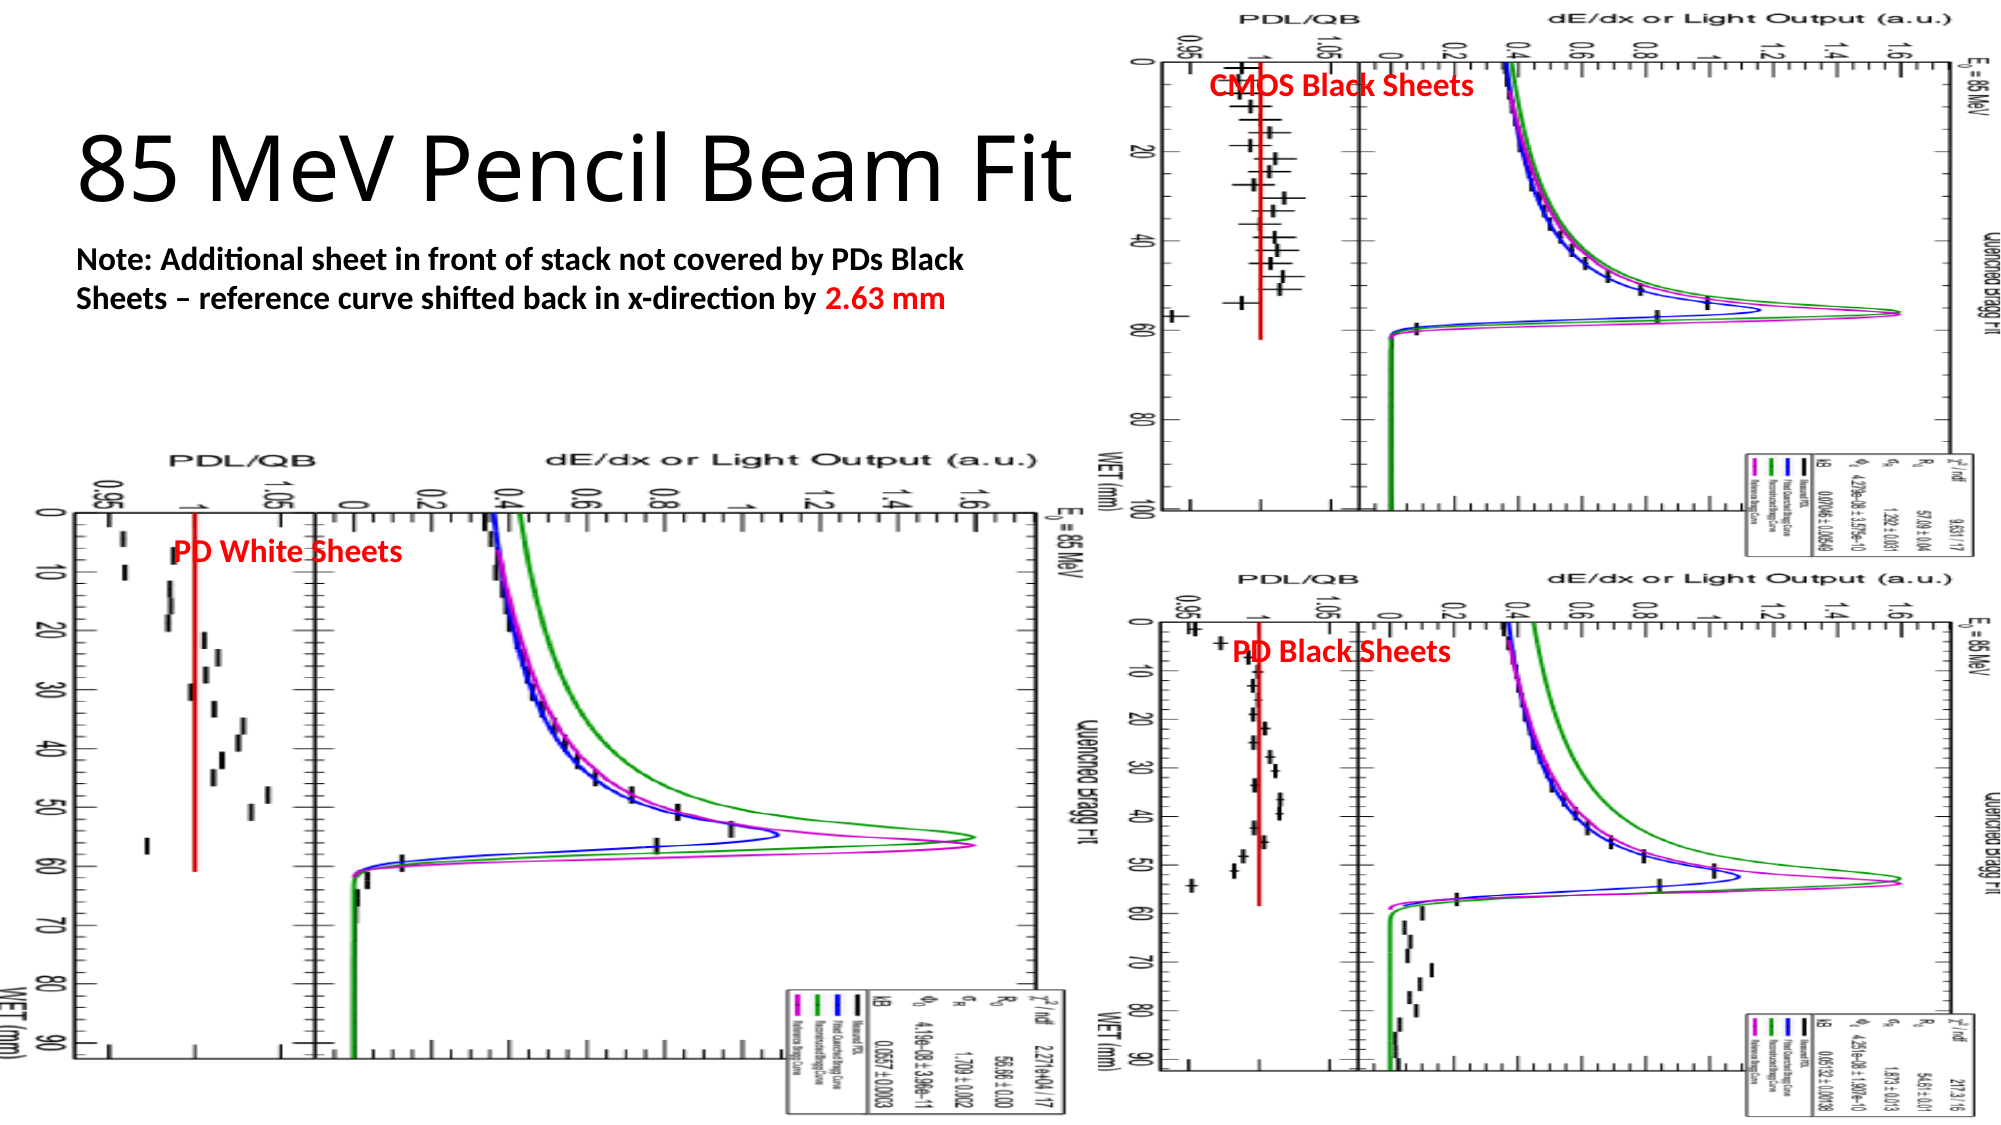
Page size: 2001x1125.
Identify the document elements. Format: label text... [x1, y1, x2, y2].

title 85 MeV Pencil Beam Fit [61, 62, 1266, 281]
text_box Note: Additional sheet in front of stack not covered by PDs Black Sheets – reference curve shifted back in x-direction by 2.63 mm [61, 281, 204, 324]
text_box PD Black Sheets [1193, 621, 1265, 677]
text_box CMOS Black Sheets [1193, 55, 1266, 62]
picture [204, 232, 893, 1125]
slide_number 12 [1832, 1042, 1863, 1103]
text_box PD White Sheets [139, 521, 204, 577]
text_box Note: Additional sheet in front of stack not covered by PDs Black Sheets – reference curve shifted back in x-direction by 2.63 mm [893, 281, 1000, 324]
picture [1265, 0, 1832, 1125]
